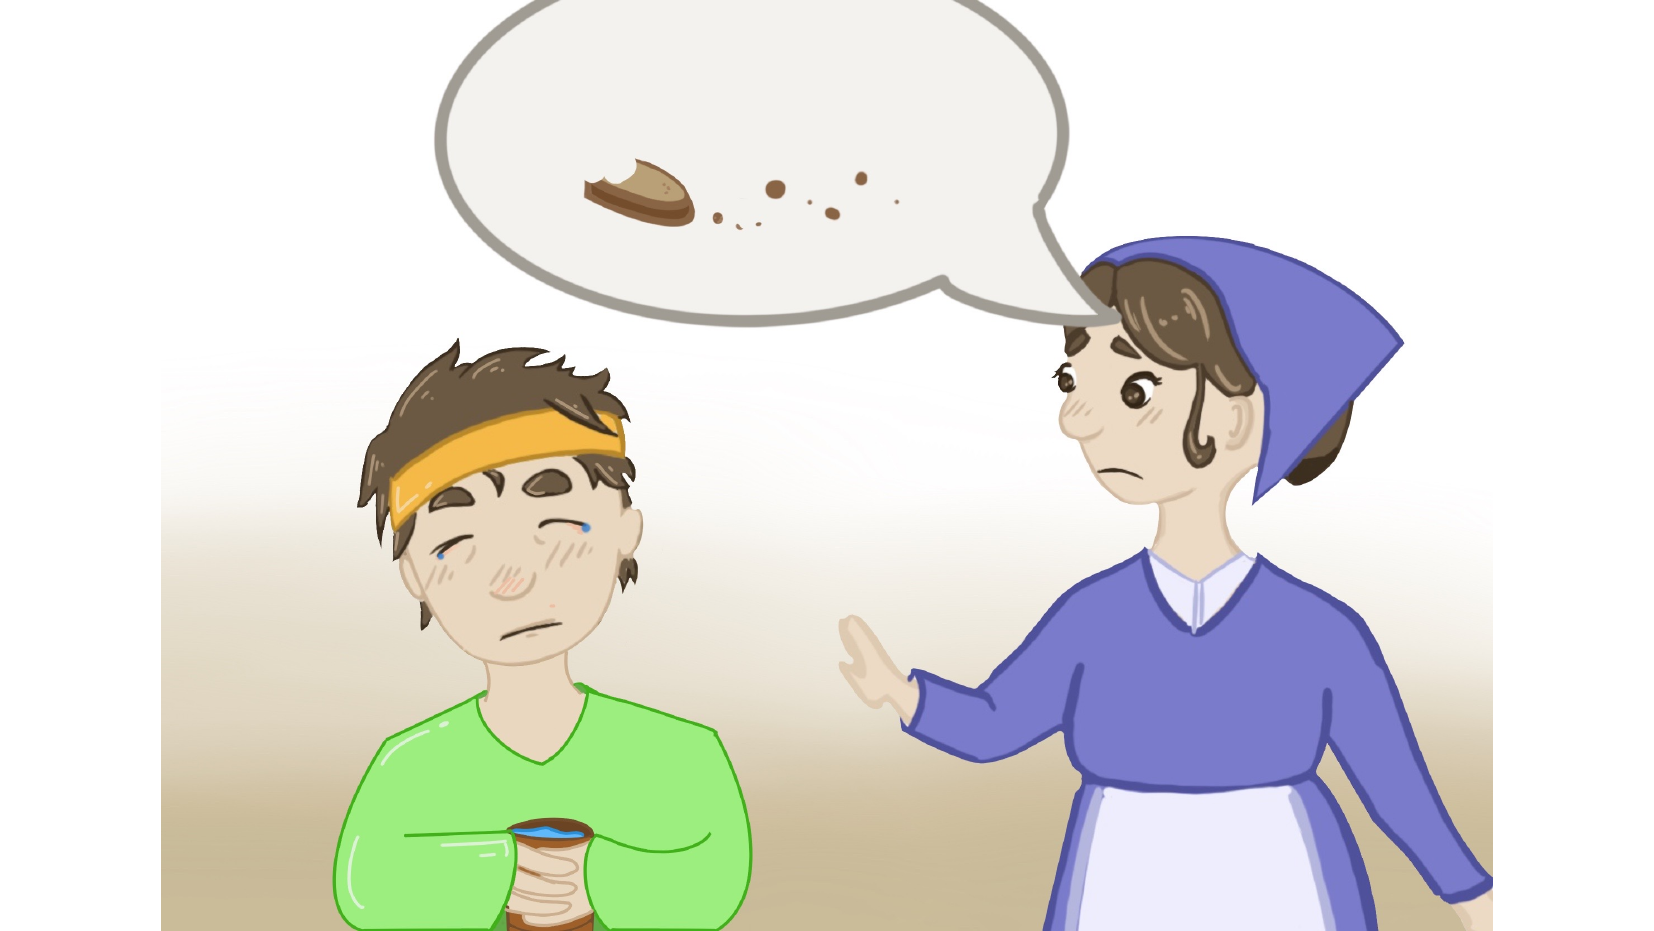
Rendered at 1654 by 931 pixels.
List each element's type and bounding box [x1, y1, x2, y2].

picture [160, 0, 1493, 931]
